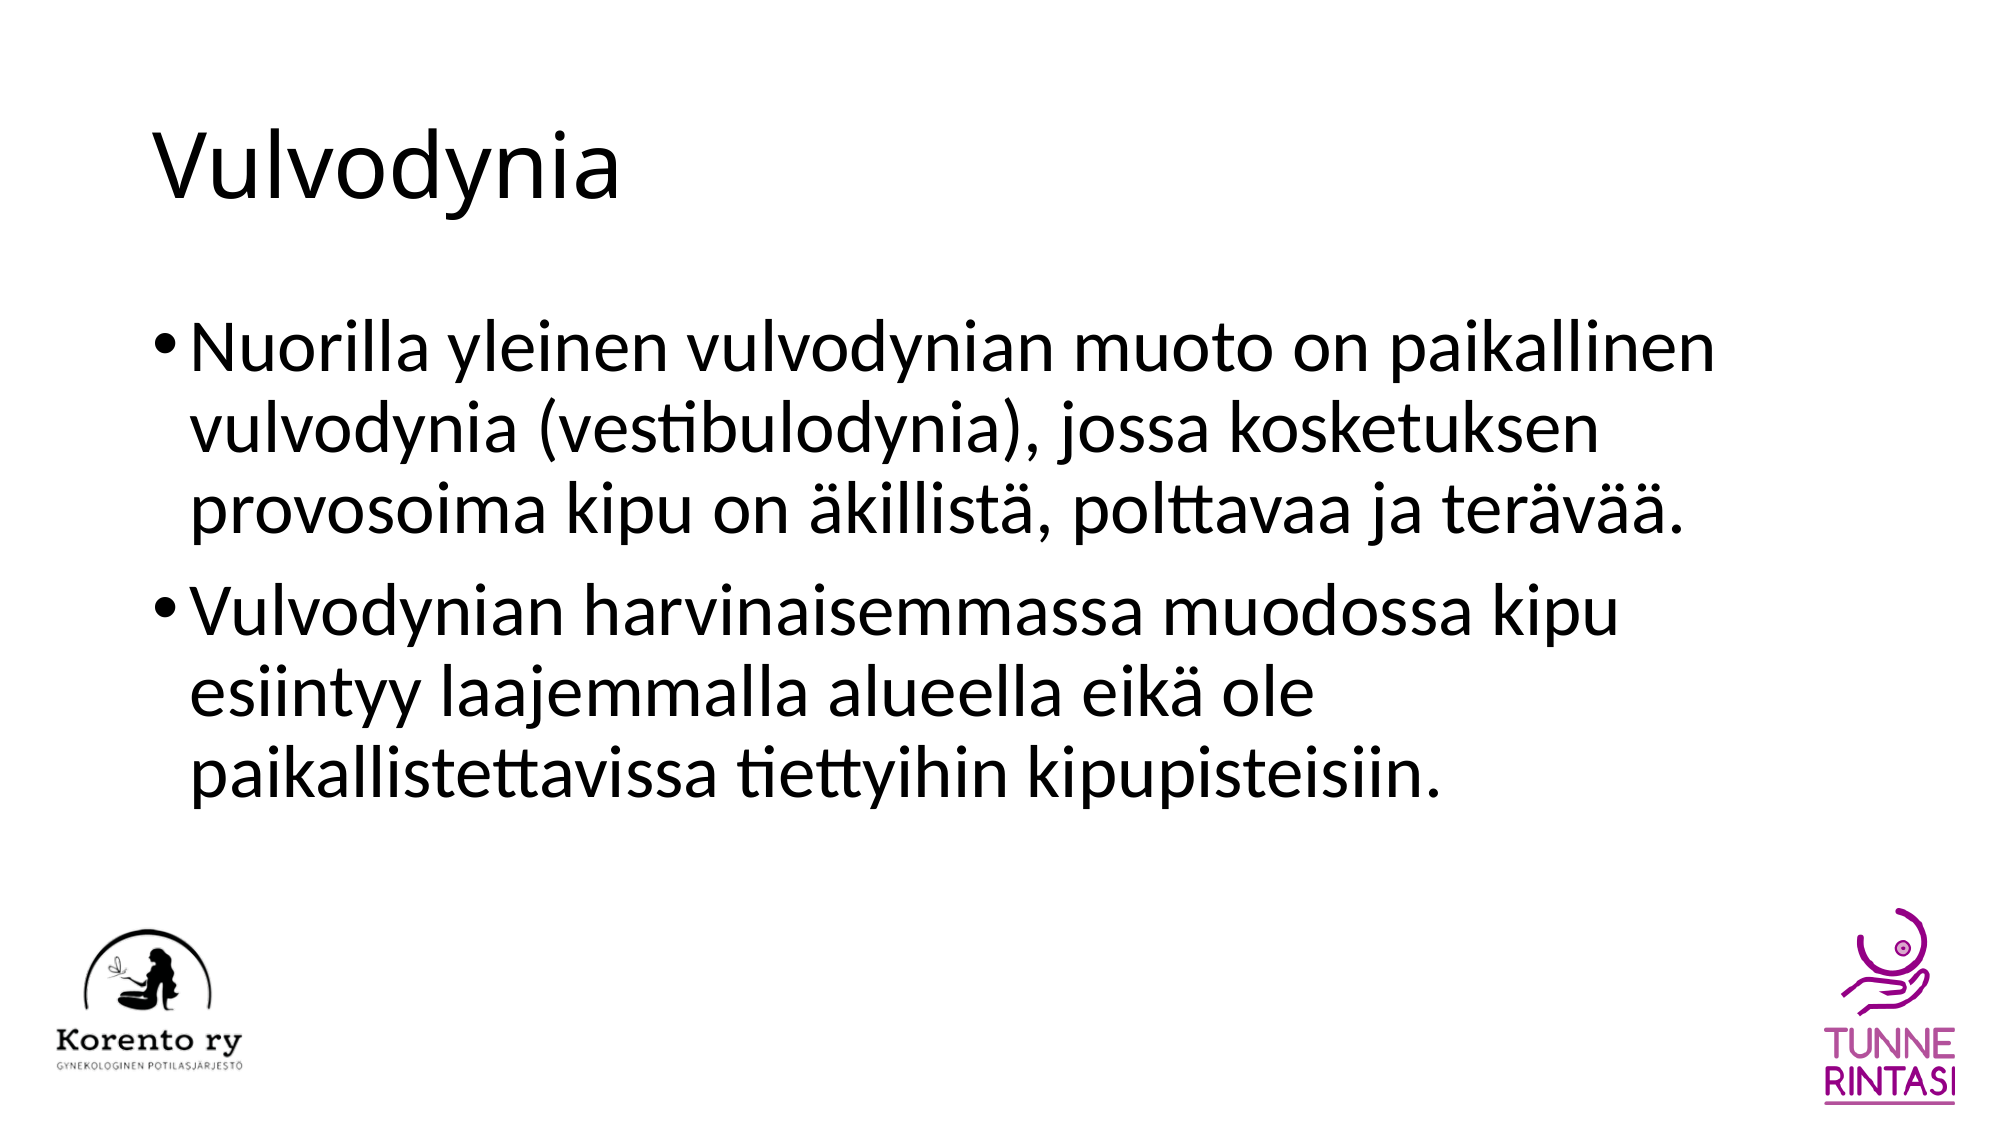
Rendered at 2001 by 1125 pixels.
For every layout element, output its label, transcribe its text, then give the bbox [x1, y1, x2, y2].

title Vulvodynia [137, 59, 1863, 278]
picture [27, 910, 266, 1106]
picture [1824, 907, 1955, 1106]
list Nuorilla yleinen vulvodynian muoto on paikallinen vulvodynia (vestibulodynia), jossa kosketuksen provosoima kipu on äkillistä, polttavaa ja terävää. Vulvodynian harvinaisemmassa muodossa kipu esiintyy laajemmalla alueella eikä ole paikallistettavissa tiettyihin kipupisteisiin. [137, 299, 1863, 1014]
